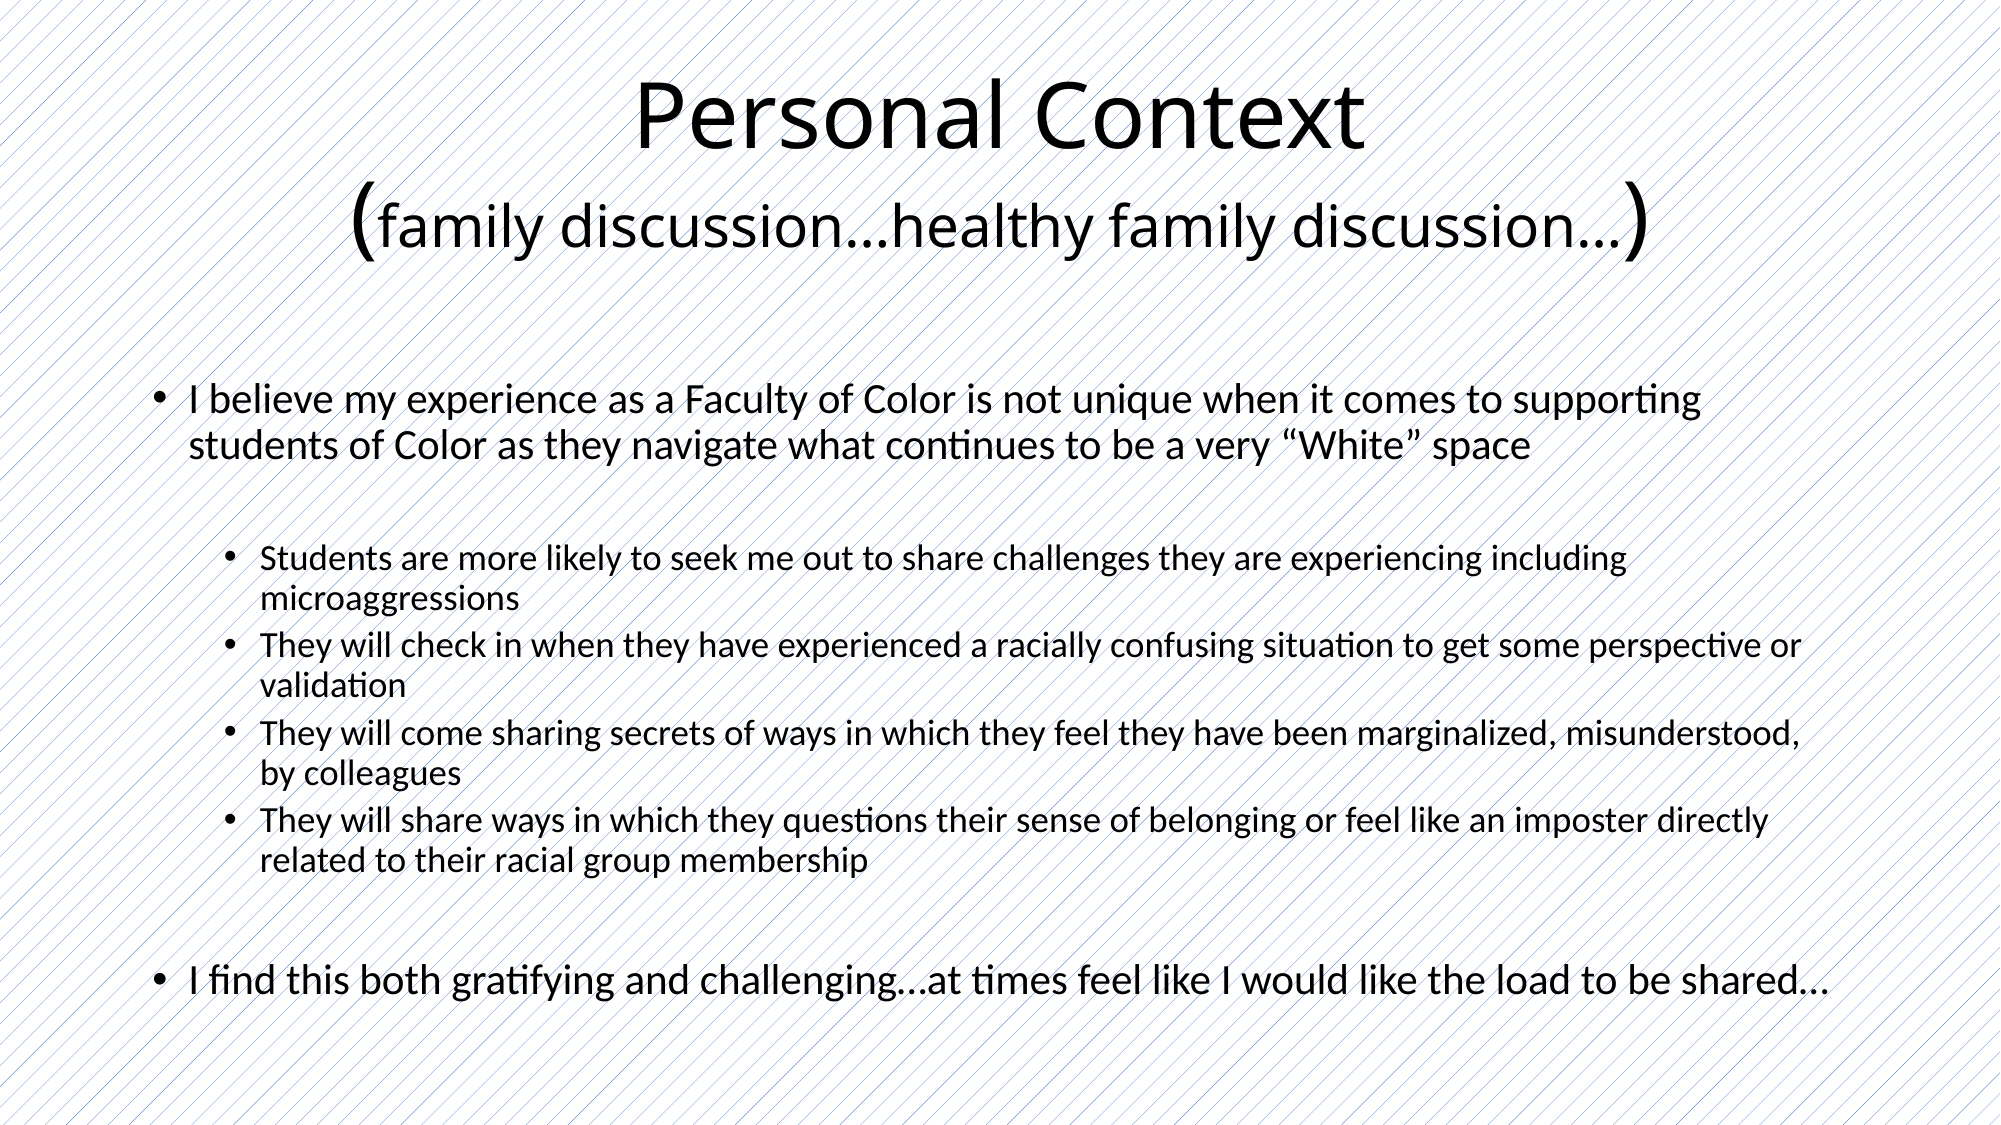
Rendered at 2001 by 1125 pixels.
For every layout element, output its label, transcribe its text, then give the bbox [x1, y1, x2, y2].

list I believe my experience as a Faculty of Color is not unique when it comes to supporting students of Color as they navigate what continues to be a very “White” space Students are more likely to seek me out to share challenges they are experiencing including microaggressions They will check in when they have experienced a racially confusing situation to get some perspective or validation They will come sharing secrets of ways in which they feel they have been marginalized, misunderstood, by colleagues They will share ways in which they questions their sense of belonging or feel like an imposter directly related to their racial group membership I find this both gratifying and challenging…at times feel like I would like the load to be shared… [137, 301, 1863, 1016]
title Personal Context (family discussion…healthy family discussion…) [137, 59, 1863, 278]
